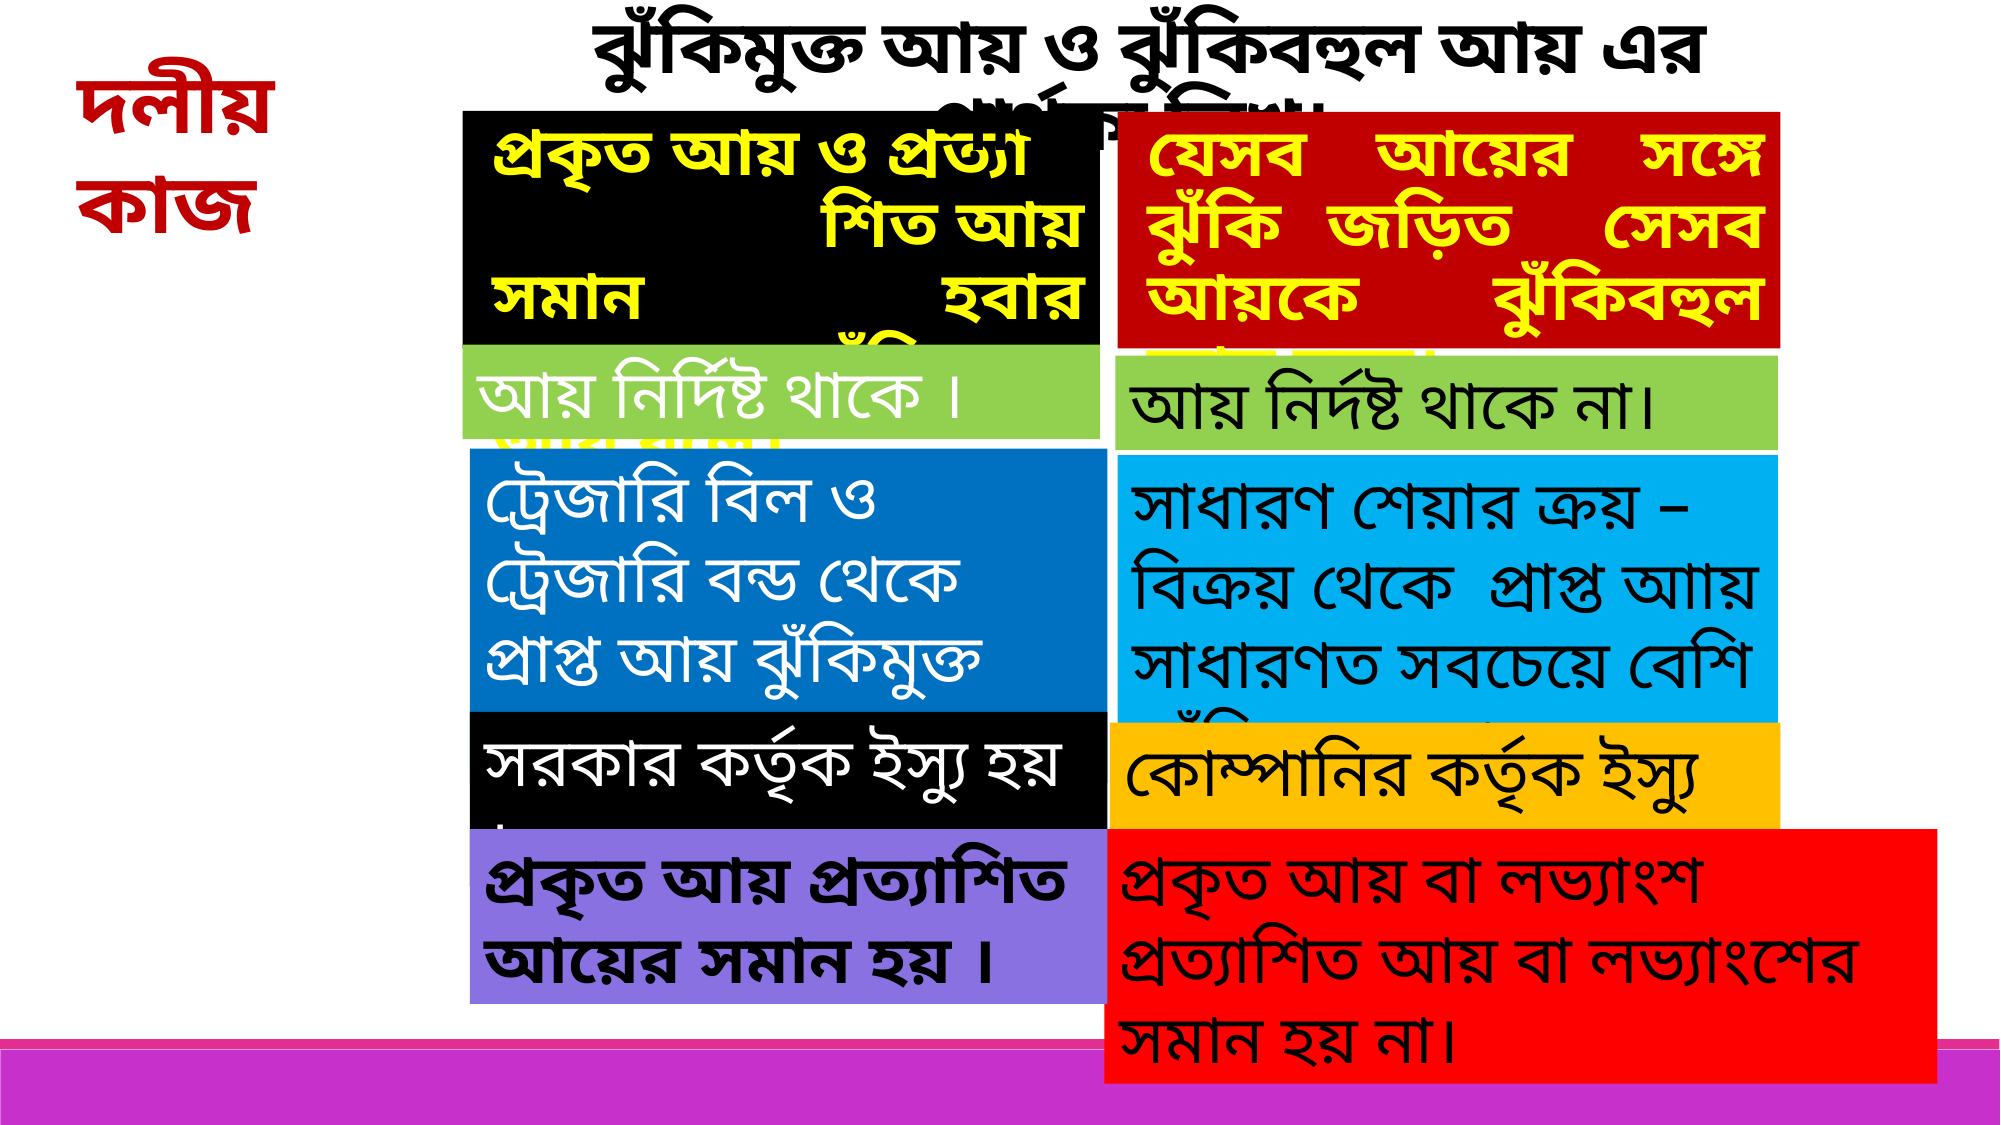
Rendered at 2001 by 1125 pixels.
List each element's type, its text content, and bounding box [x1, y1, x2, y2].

text_box ঝুঁকিমুক্ত আয় ও ঝুঁকিবহুল আয় এর পার্থক্য লিখ। [562, 5, 1738, 81]
text_box ট্রেজারি বিল ও ট্রেজারি বন্ড থেকে প্রাপ্ত আয় ঝুঁকিমুক্ত আয়। [469, 448, 1108, 711]
text_box কোম্পানির কর্তৃক ইস্যু হয়। [1109, 722, 1781, 829]
text_box দলীয় কাজ [62, 42, 363, 258]
text_box আয় নির্দষ্ট থাকে না। [1115, 355, 1778, 451]
text_box প্রকৃত আয় ও প্রত্যা শিত আয় সমান হবার সম্ভবনাকে ঝুঁকি মুক্ত আয় বলে। [462, 110, 1100, 344]
text_box সাধারণ শেয়ার ক্রয় – বিক্রয় থেকে প্রাপ্ত আায় সাধারণত সবচেয়ে বেশি ঝুঁকিবহুল আয়। [1117, 455, 1778, 722]
text_box প্রকৃত আয় বা লভ্যাংশ প্রত্যাশিত আয় বা লভ্যাংশের সমান হয় না। [1104, 829, 1938, 1084]
text_box আয় নির্দিষ্ট থাকে । [462, 344, 1100, 440]
text_box সরকার কর্তৃক ইস্যু হয় । [469, 711, 1108, 829]
text_box প্রকৃত আয় প্রত্যাশিত আয়ের সমান হয় । [469, 829, 1108, 1004]
text_box যেসব আয়ের সঙ্গে ঝুঁকি জড়িত সেসব আয়কে ঝুঁকিবহুল আয় বলে। [1117, 111, 1781, 349]
